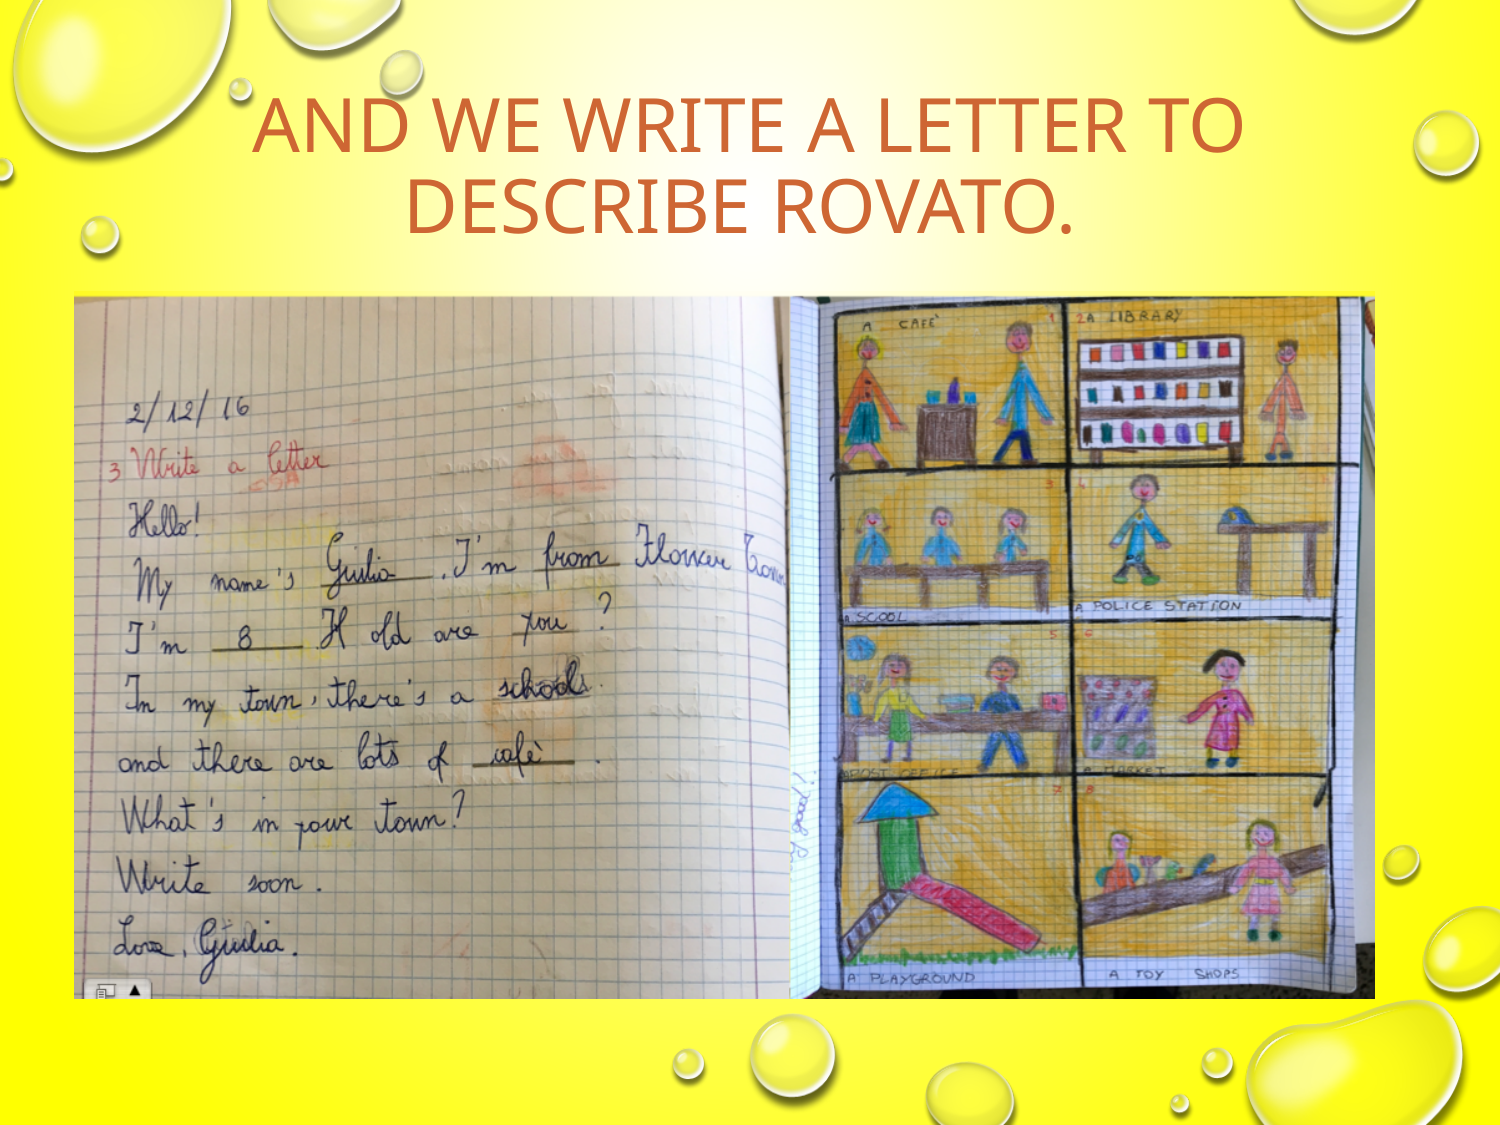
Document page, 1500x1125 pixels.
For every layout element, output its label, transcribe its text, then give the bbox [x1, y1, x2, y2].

picture [0, 0, 1500, 1125]
title And we write a letter to describe rovato. [112, 38, 1388, 301]
